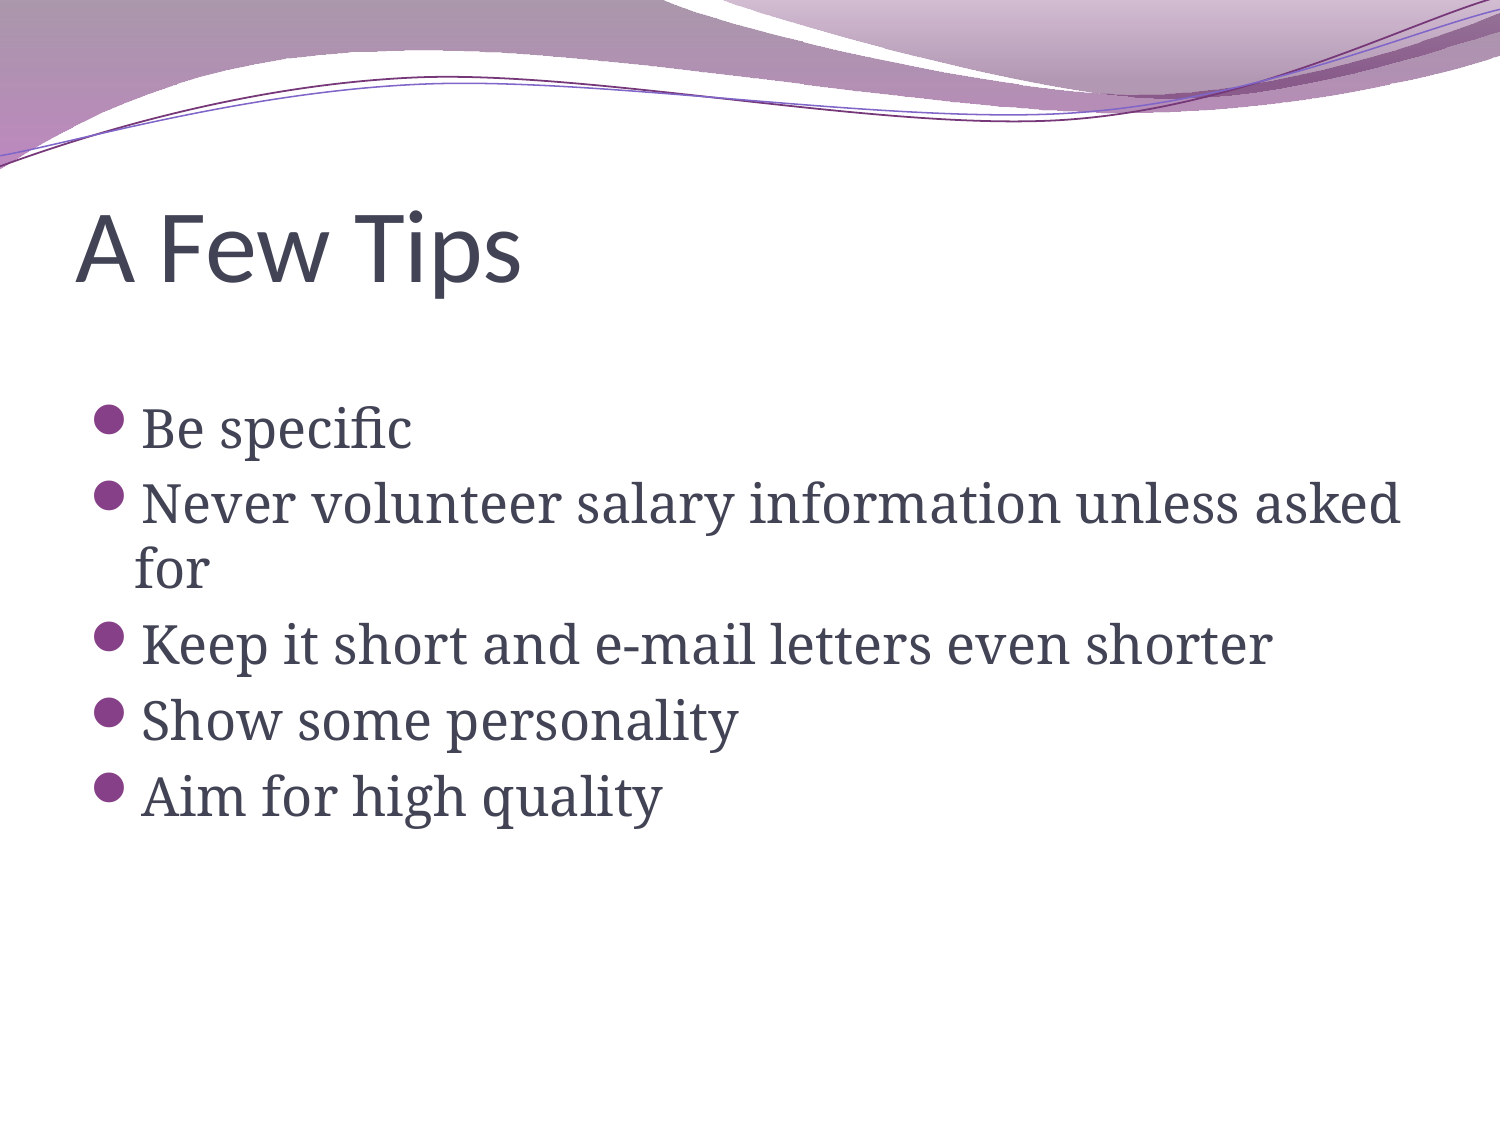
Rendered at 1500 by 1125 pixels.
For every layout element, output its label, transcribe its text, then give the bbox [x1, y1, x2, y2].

list Be specific Never volunteer salary information unless asked for Keep it short and e-mail letters even shorter Show some personality Aim for high quality [75, 386, 1425, 1038]
title A Few Tips [75, 115, 1425, 303]
